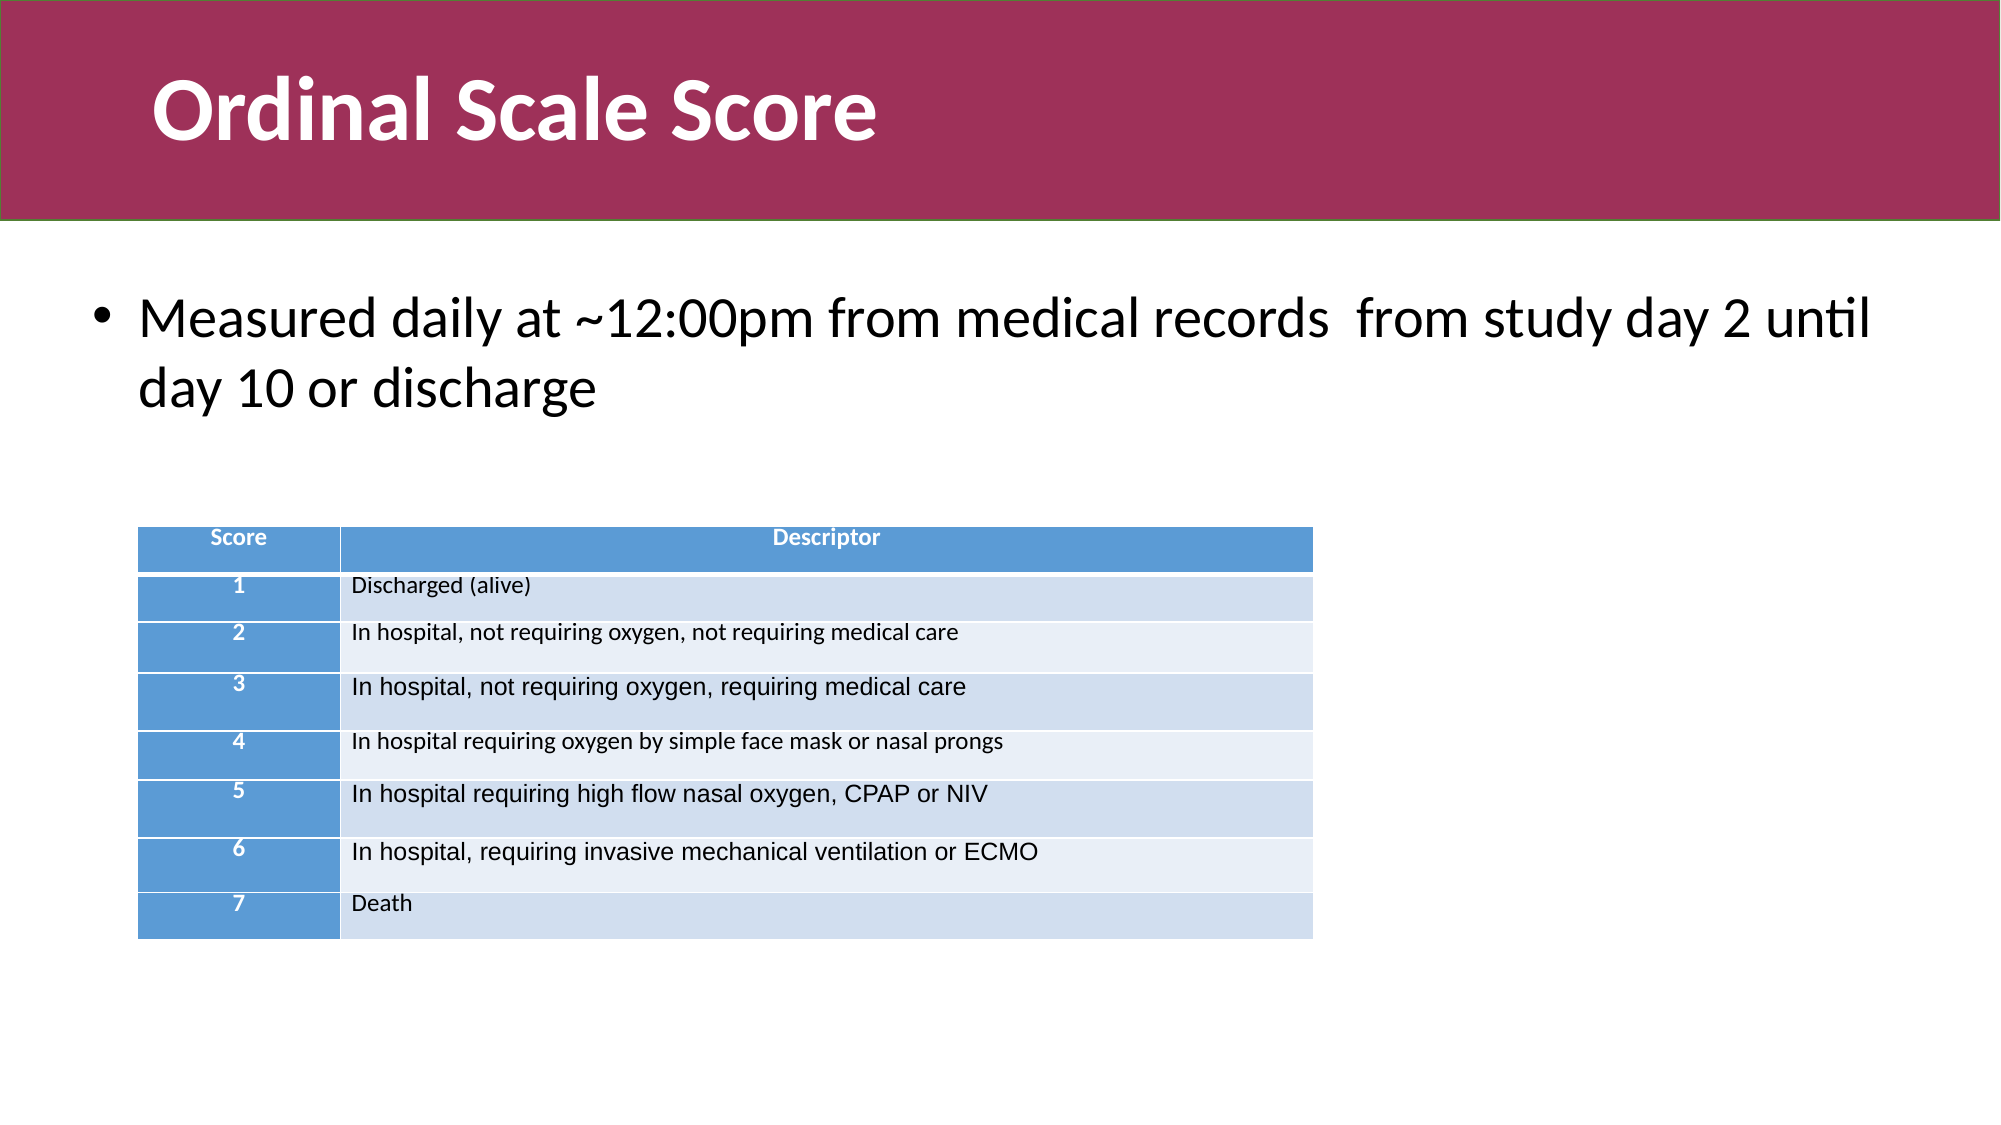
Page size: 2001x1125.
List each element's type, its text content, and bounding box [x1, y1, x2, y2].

table_header Score [138, 527, 340, 572]
table_cell In hospital, requiring invasive mechanical ventilation or ECMO [341, 839, 1313, 892]
table_cell 6 [138, 839, 340, 892]
table_cell In hospital, not requiring oxygen, not requiring medical care [341, 623, 1313, 672]
table_cell 7 [138, 893, 340, 939]
text_box Measured daily at ~12:00pm from medical records from study day 2 until day 10 or discharge [77, 272, 1931, 472]
table_cell 3 [138, 674, 340, 730]
title Ordinal Scale Score [137, 2, 1863, 220]
table_cell Discharged (alive) [341, 577, 1313, 621]
table_cell 4 [138, 732, 340, 779]
table_cell 5 [138, 781, 340, 837]
table_cell 2 [138, 623, 340, 672]
table_cell Death [341, 893, 1313, 939]
table_cell In hospital, not requiring oxygen, requiring medical care [341, 674, 1313, 730]
table_cell 1 [138, 577, 340, 621]
table_cell In hospital requiring high flow nasal oxygen, CPAP or NIV [341, 781, 1313, 837]
table_header Descriptor [341, 527, 1313, 572]
table_cell In hospital requiring oxygen by simple face mask or nasal prongs [341, 732, 1313, 779]
